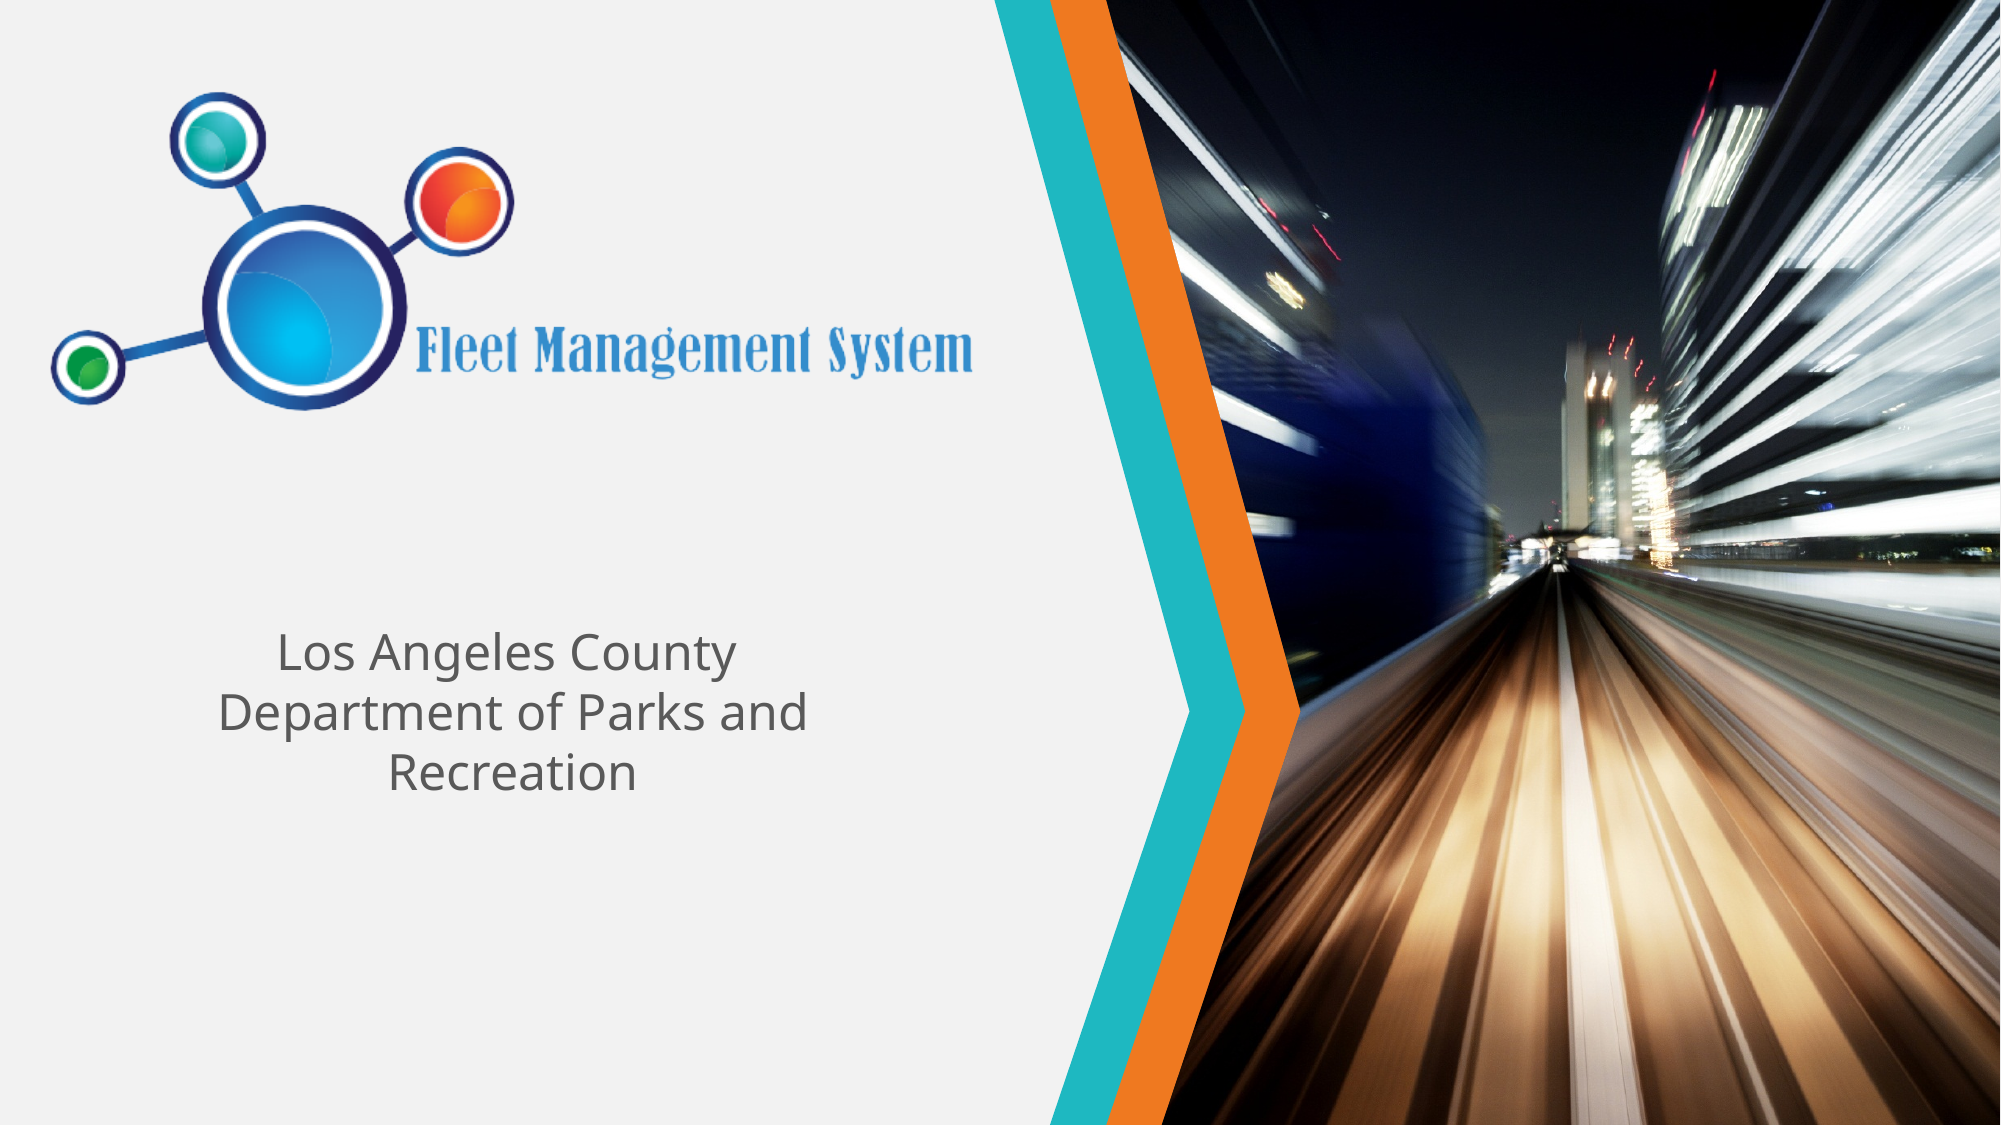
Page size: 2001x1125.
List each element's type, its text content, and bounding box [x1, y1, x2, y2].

text_box Los Angeles County Department of Parks and Recreation [78, 613, 948, 808]
picture [46, 86, 979, 416]
picture [1106, 0, 2000, 1125]
